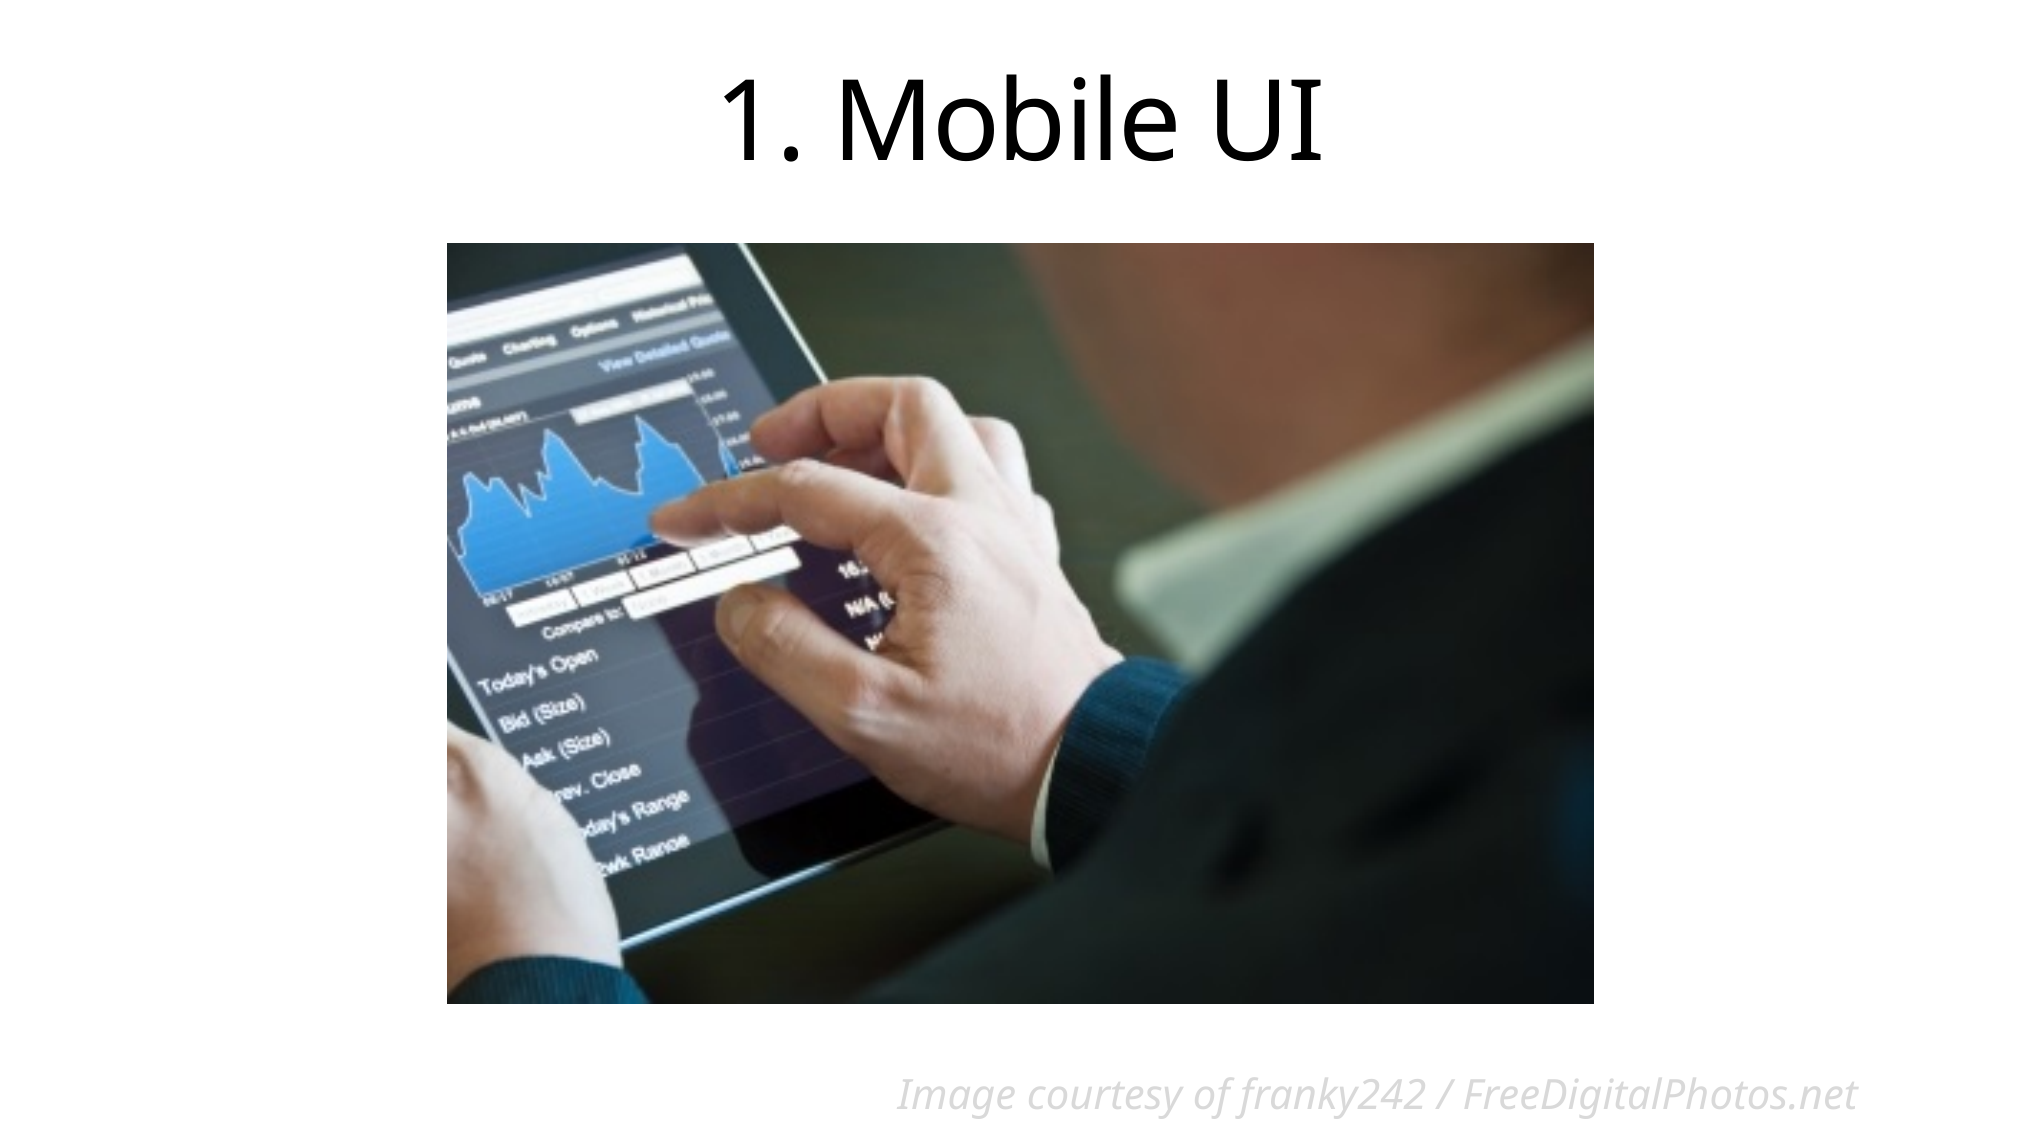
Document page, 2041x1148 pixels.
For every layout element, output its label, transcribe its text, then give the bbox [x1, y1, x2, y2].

title 1. Mobile UI [45, 48, 1996, 199]
picture [446, 243, 1594, 1004]
text_box Image courtesy of franky242 / FreeDigitalPhotos.net [867, 1043, 1889, 1142]
